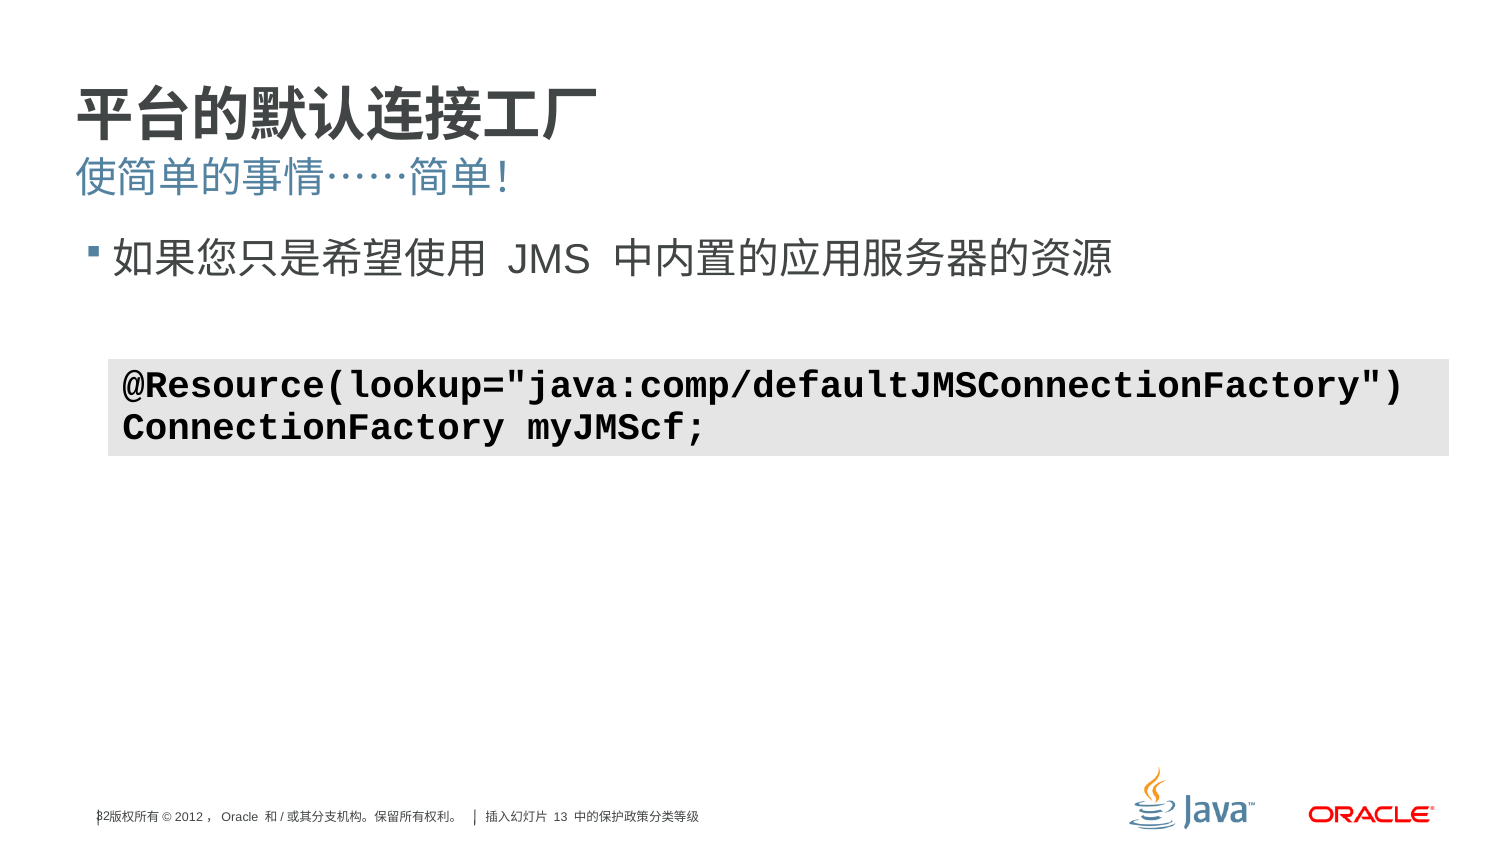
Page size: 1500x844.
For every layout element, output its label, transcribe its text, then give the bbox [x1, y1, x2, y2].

list 如果您只是希望使用 JMS 中内置的应用服务器的资源 [74, 231, 1426, 735]
picture [1293, 790, 1445, 838]
picture [1109, 762, 1266, 834]
table_header @Resource(lookup="java:comp/defaultJMSConnectionFactory") ConnectionFactory myJMScf; [108, 359, 1449, 456]
title 平台的默认连接工厂 [74, 78, 1426, 149]
list 使简单的事情……简单！ [74, 150, 1426, 201]
